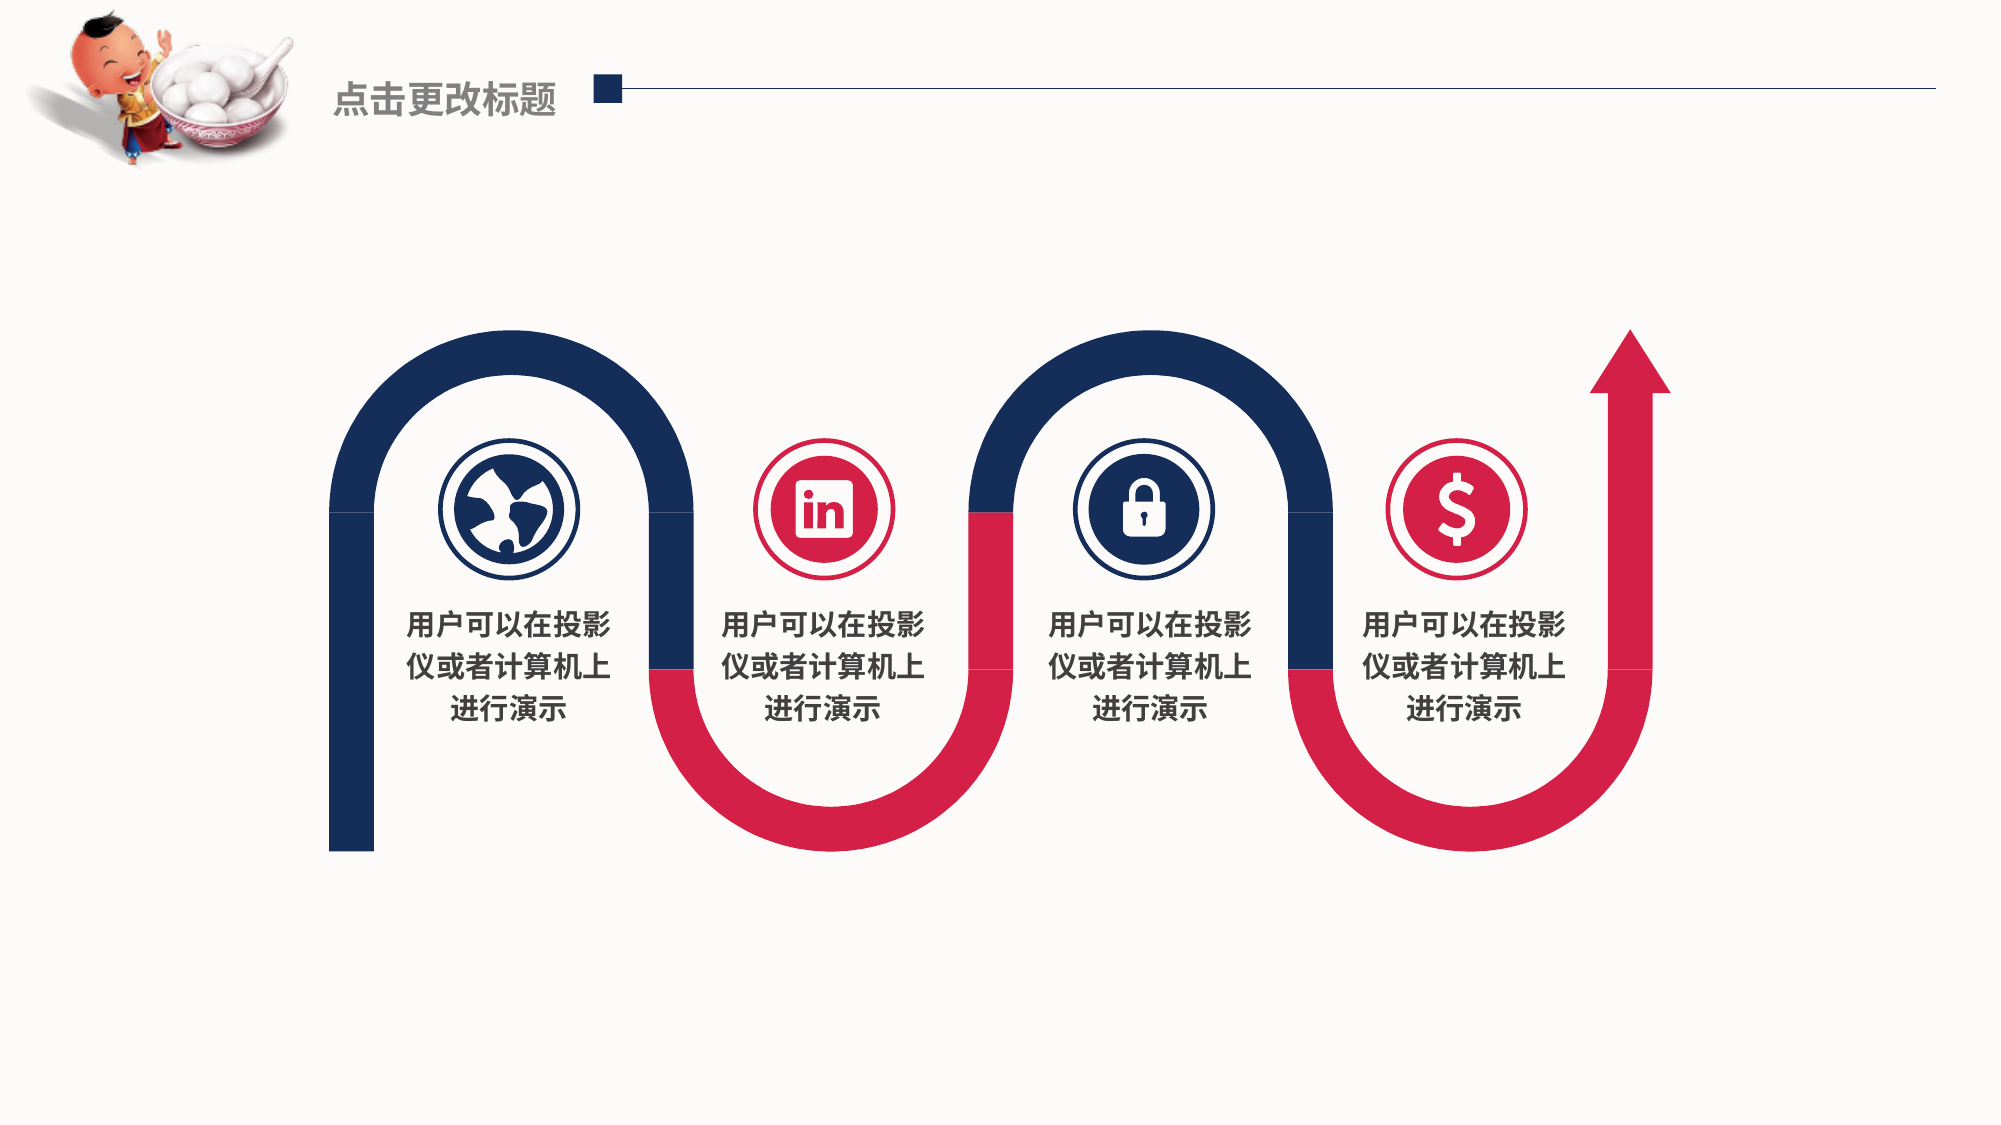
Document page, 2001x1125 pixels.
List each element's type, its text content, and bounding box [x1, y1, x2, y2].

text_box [593, 74, 1937, 103]
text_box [329, 329, 1671, 852]
picture [0, 0, 443, 343]
text_box 点击更改标题 [443, 67, 576, 122]
